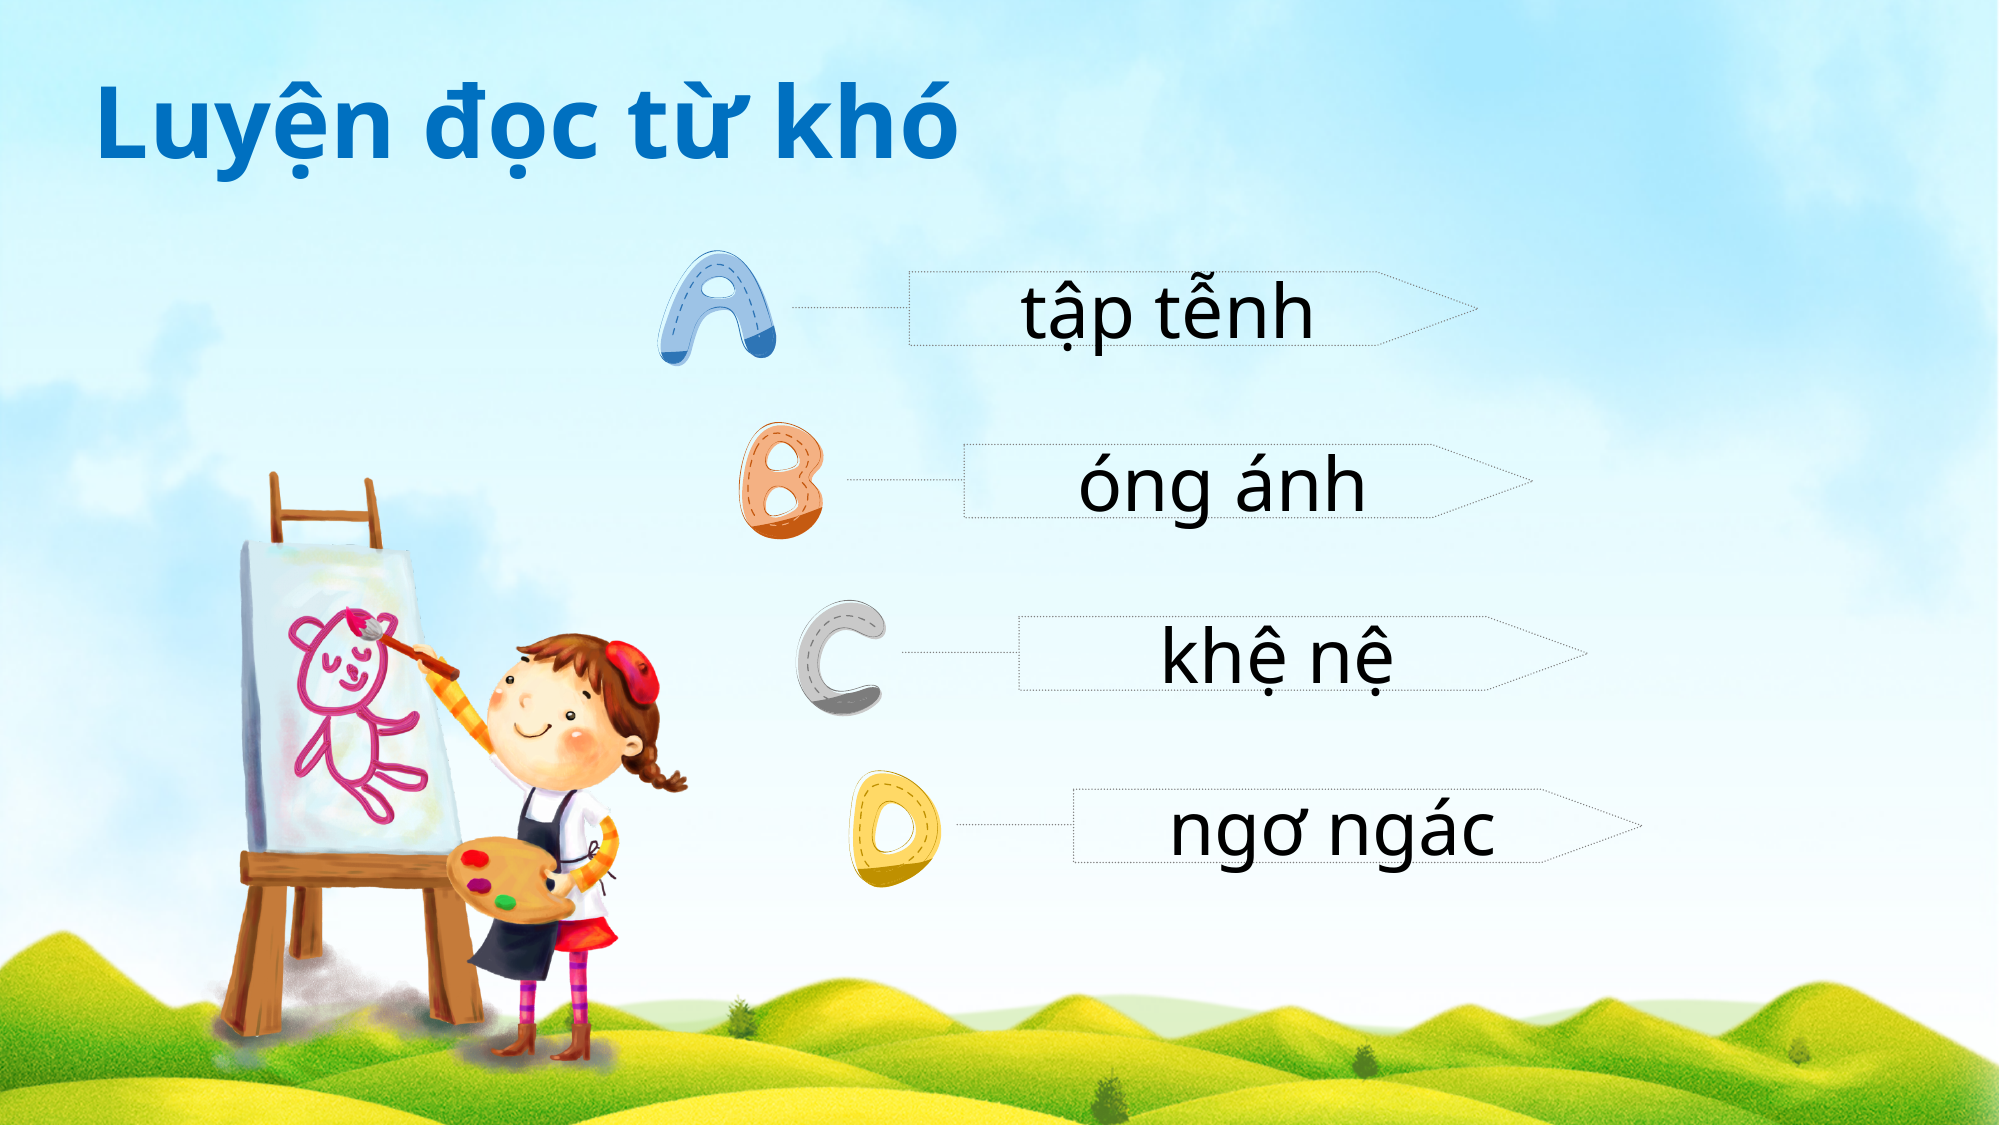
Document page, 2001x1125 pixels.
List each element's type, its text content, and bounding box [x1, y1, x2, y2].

text_box Luyện đọc từ khó [77, 67, 1111, 171]
picture [0, 0, 2001, 1125]
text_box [656, 247, 779, 370]
text_box tập tễnh [909, 271, 1479, 346]
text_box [735, 419, 828, 544]
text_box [785, 593, 889, 720]
text_box khệ nệ [1019, 616, 1588, 691]
text_box óng ánh [964, 444, 1533, 518]
text_box ngơ ngác [1073, 789, 1643, 854]
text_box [845, 770, 942, 891]
